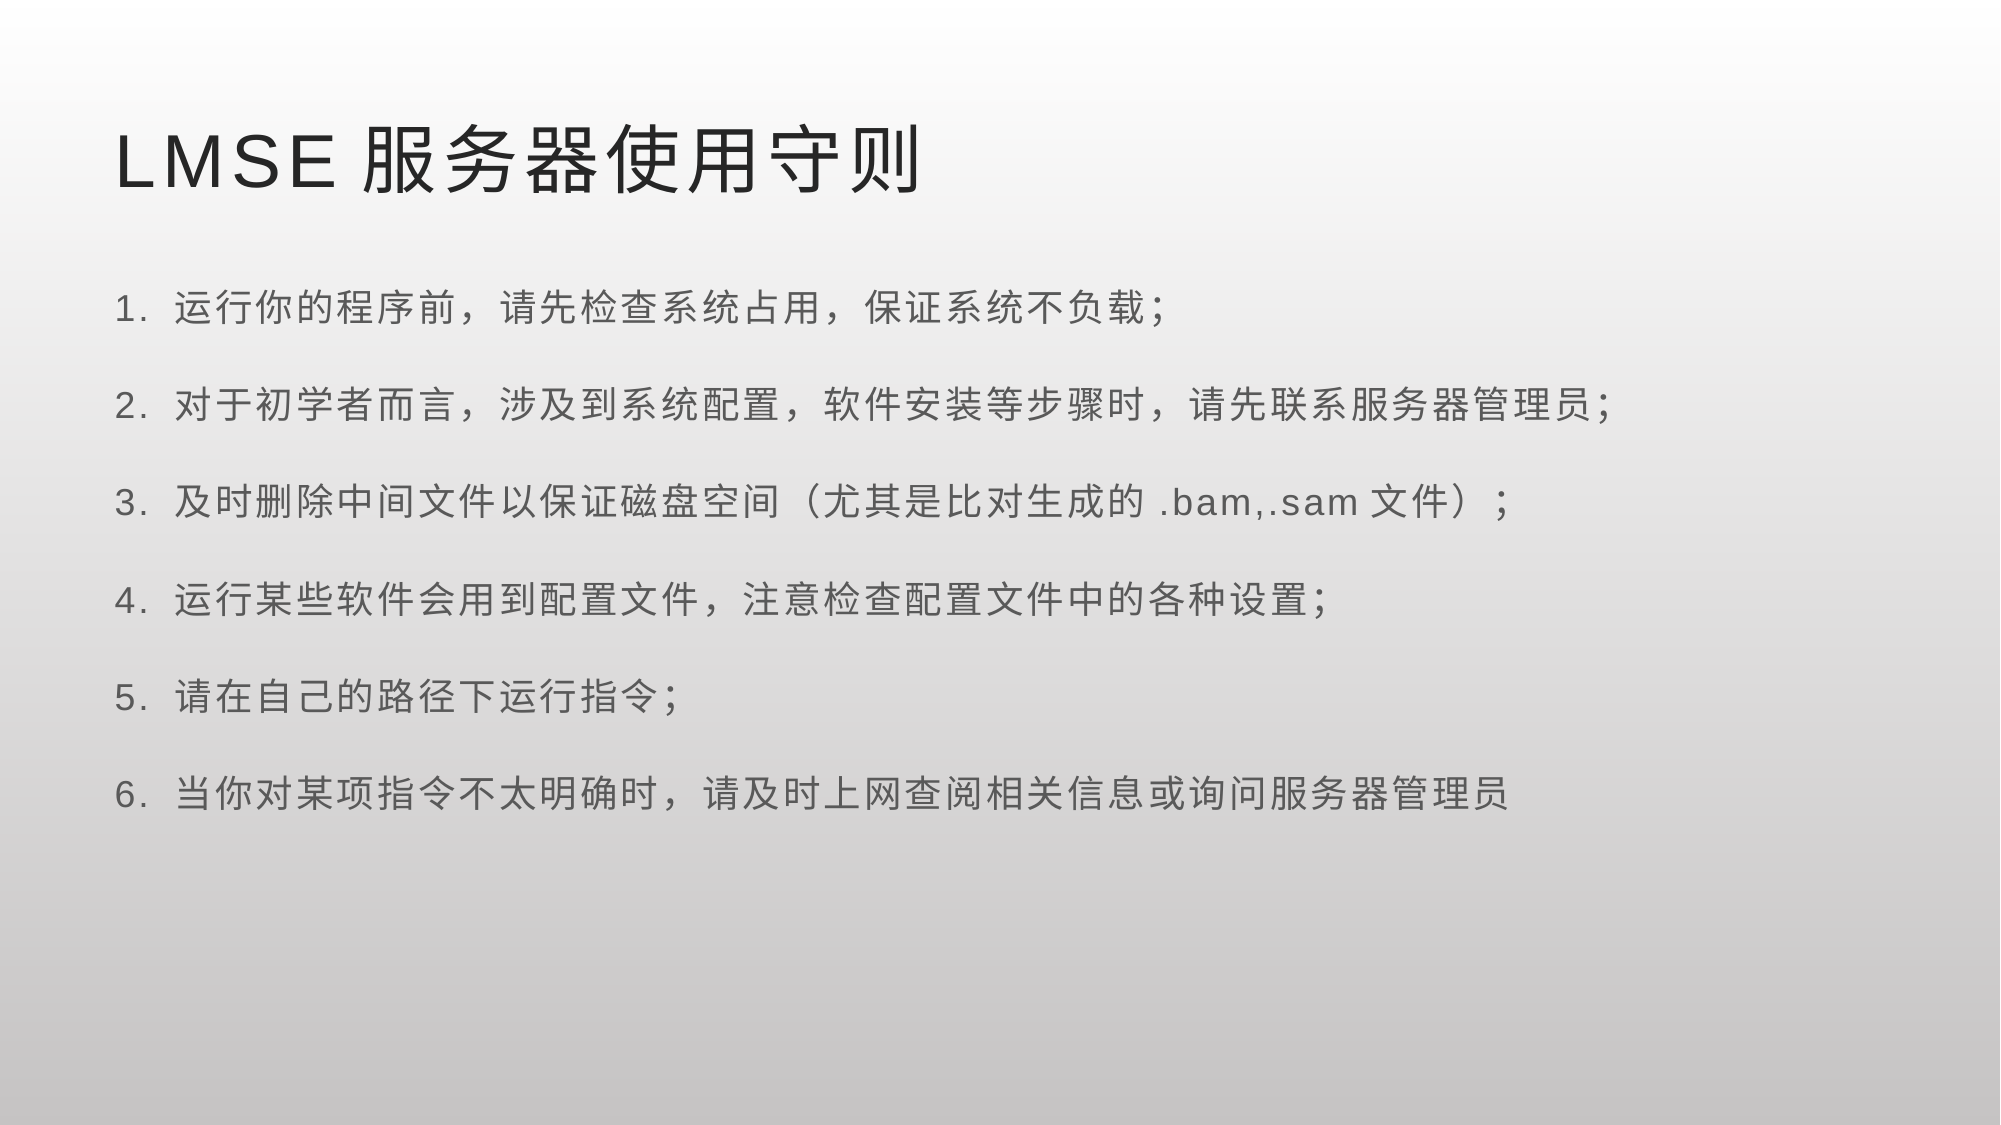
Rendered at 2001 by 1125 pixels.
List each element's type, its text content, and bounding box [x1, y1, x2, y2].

title LMSE服务器使用守则 [99, 99, 1900, 216]
list 1. 运行你的程序前，请先检查系统占用，保证系统不负载； 2. 对于初学者而言，涉及到系统配置，软件安装等步骤时，请先联系服务器管理员； 3. 及时删除中间文件以保证磁盘空间（尤其是比对生成的.bam,.sam文件）； 4. 运行某些软件会用到配置文件，注意检查配置文件中的各种设置； 5. 请在自己的路径下运行指令； 6. 当你对某项指令不太明确时，请及时上网查阅相关信息或询问服务器管理员 [99, 244, 1900, 1026]
